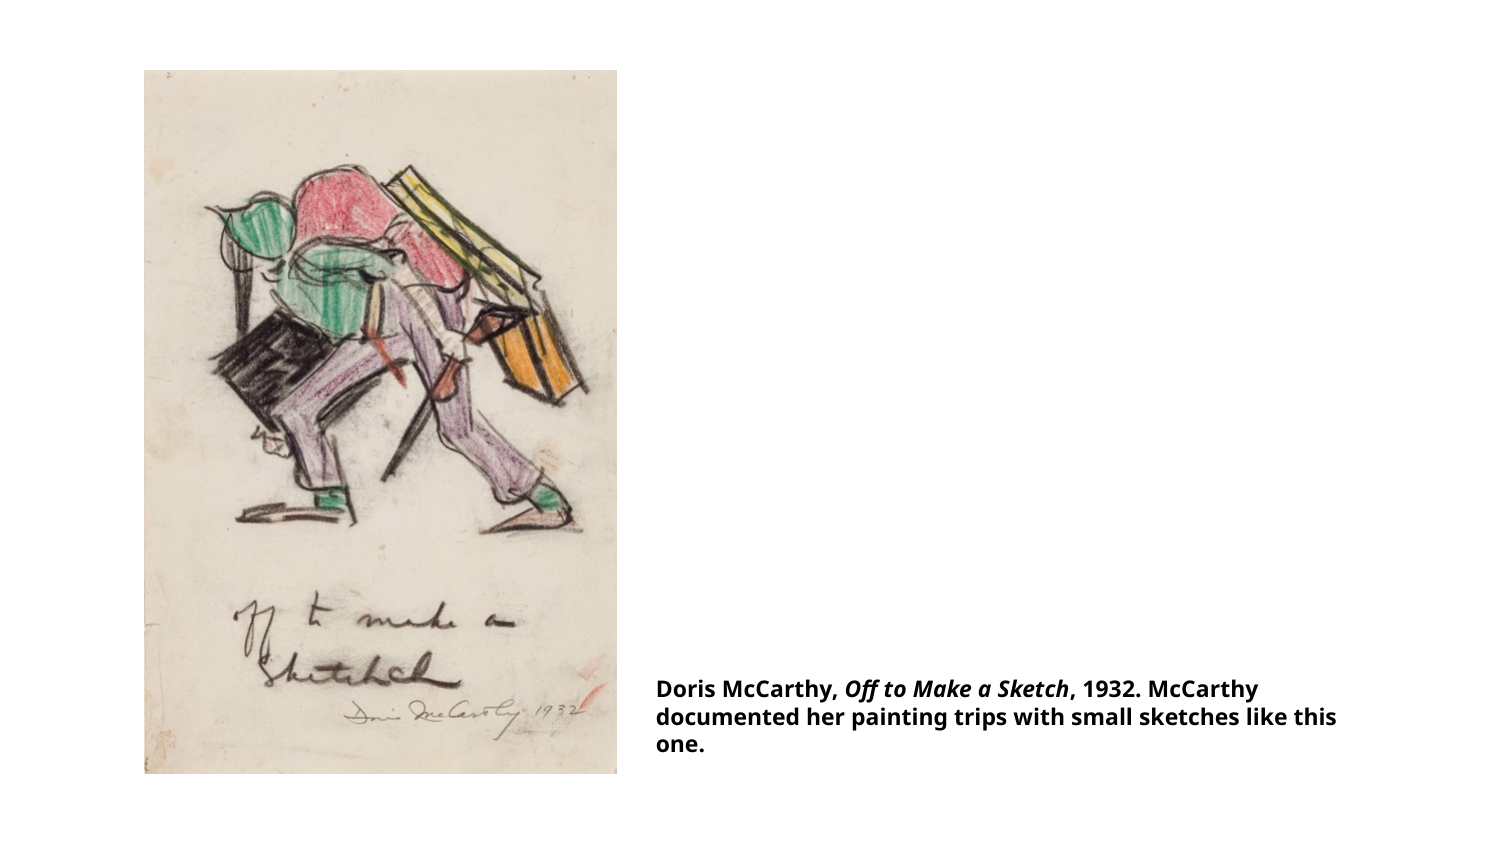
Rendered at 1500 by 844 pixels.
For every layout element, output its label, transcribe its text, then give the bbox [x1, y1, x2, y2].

text_box Doris McCarthy, Off to Make a Sketch, 1932. McCarthy documented her painting trips with small sketches like this one. [640, 659, 1356, 773]
picture [144, 69, 618, 774]
